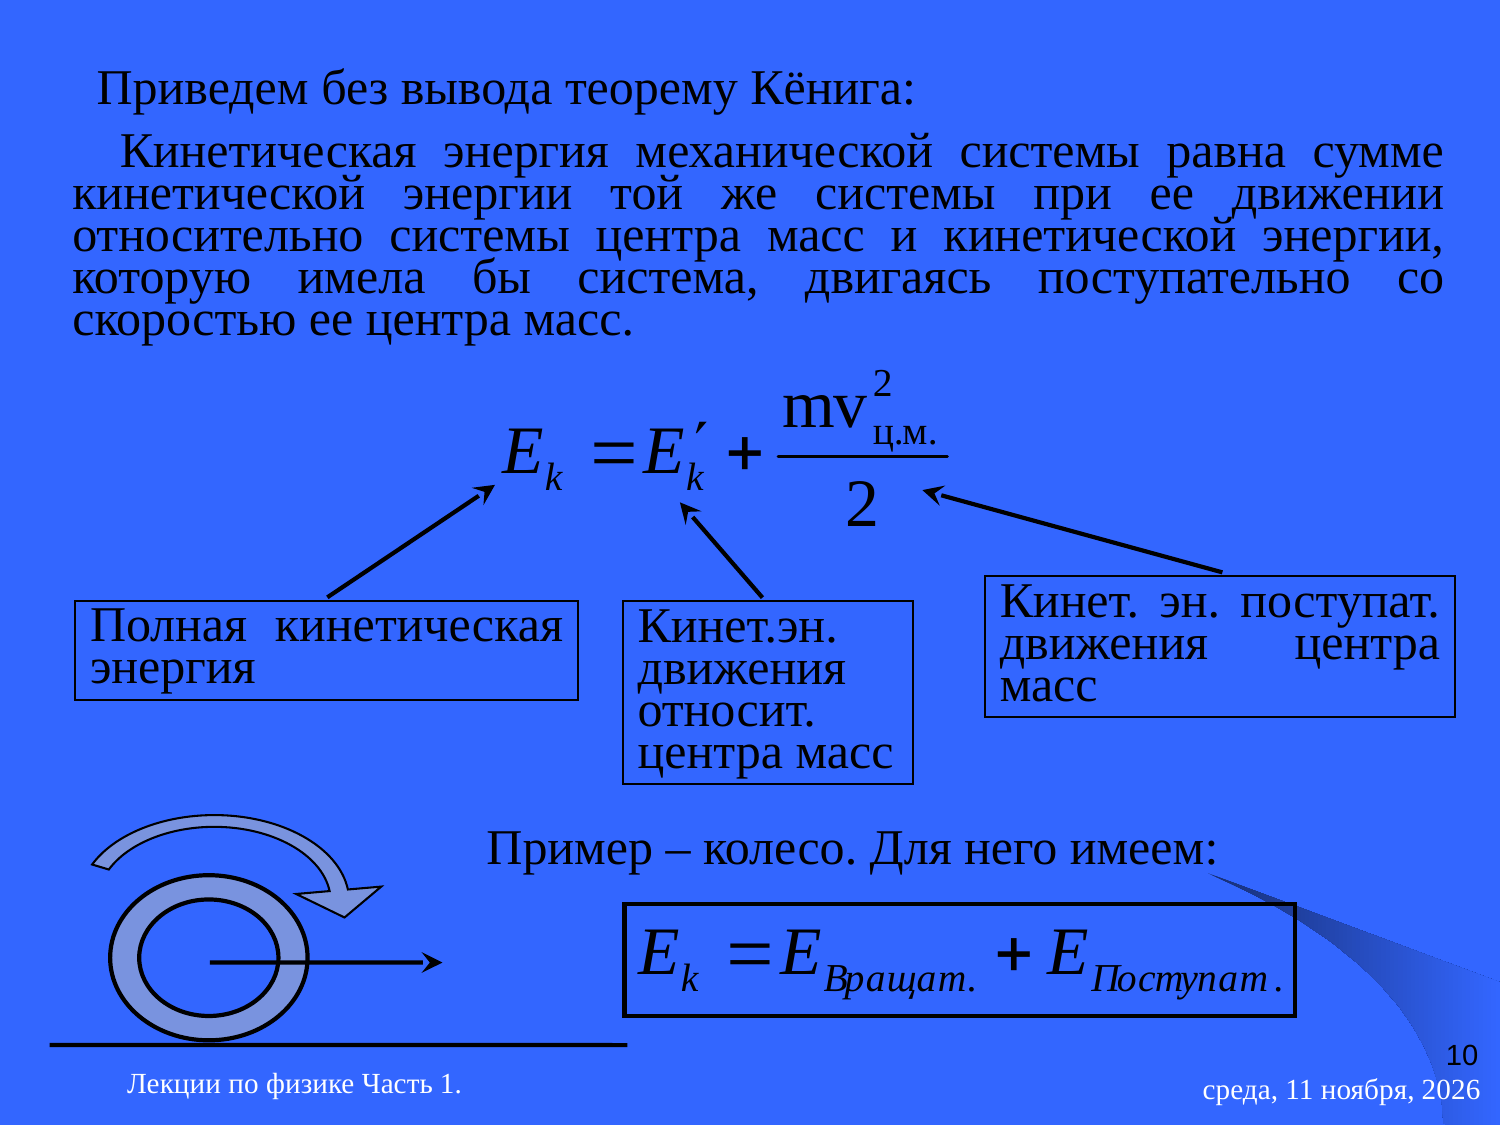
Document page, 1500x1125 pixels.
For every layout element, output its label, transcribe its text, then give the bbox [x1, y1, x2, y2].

text_box Кинет. эн. поступат. движения центра масс [985, 576, 1456, 718]
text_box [626, 905, 1294, 1015]
text_box [110, 875, 308, 1041]
text_box Кинет.эн. движения относит. центра масс [622, 601, 914, 785]
text_box Полная кинетическая энергия [75, 600, 579, 700]
text_box [92, 815, 382, 918]
slide_number 10 [1180, 1008, 1494, 1072]
text_box Кинетическая энергия механической системы равна сумме кинетической энергии той же системы при ее движении относительно системы центра масс и кинетической энергии, которую имела бы система, двигаясь поступательно со скоростью ее центра масс. [57, 126, 1460, 352]
text_box [421, 952, 443, 973]
text_box Приведем без вывода теорему Кёнига: [81, 63, 932, 121]
slide_number вторник, 28 апреля 2015 г. [1183, 1056, 1497, 1120]
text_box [490, 354, 960, 542]
footer Лекции по физике Часть 1. [111, 1044, 812, 1120]
text_box Пример – колесо. Для него имеем: [471, 823, 1234, 881]
text_box [472, 486, 485, 505]
